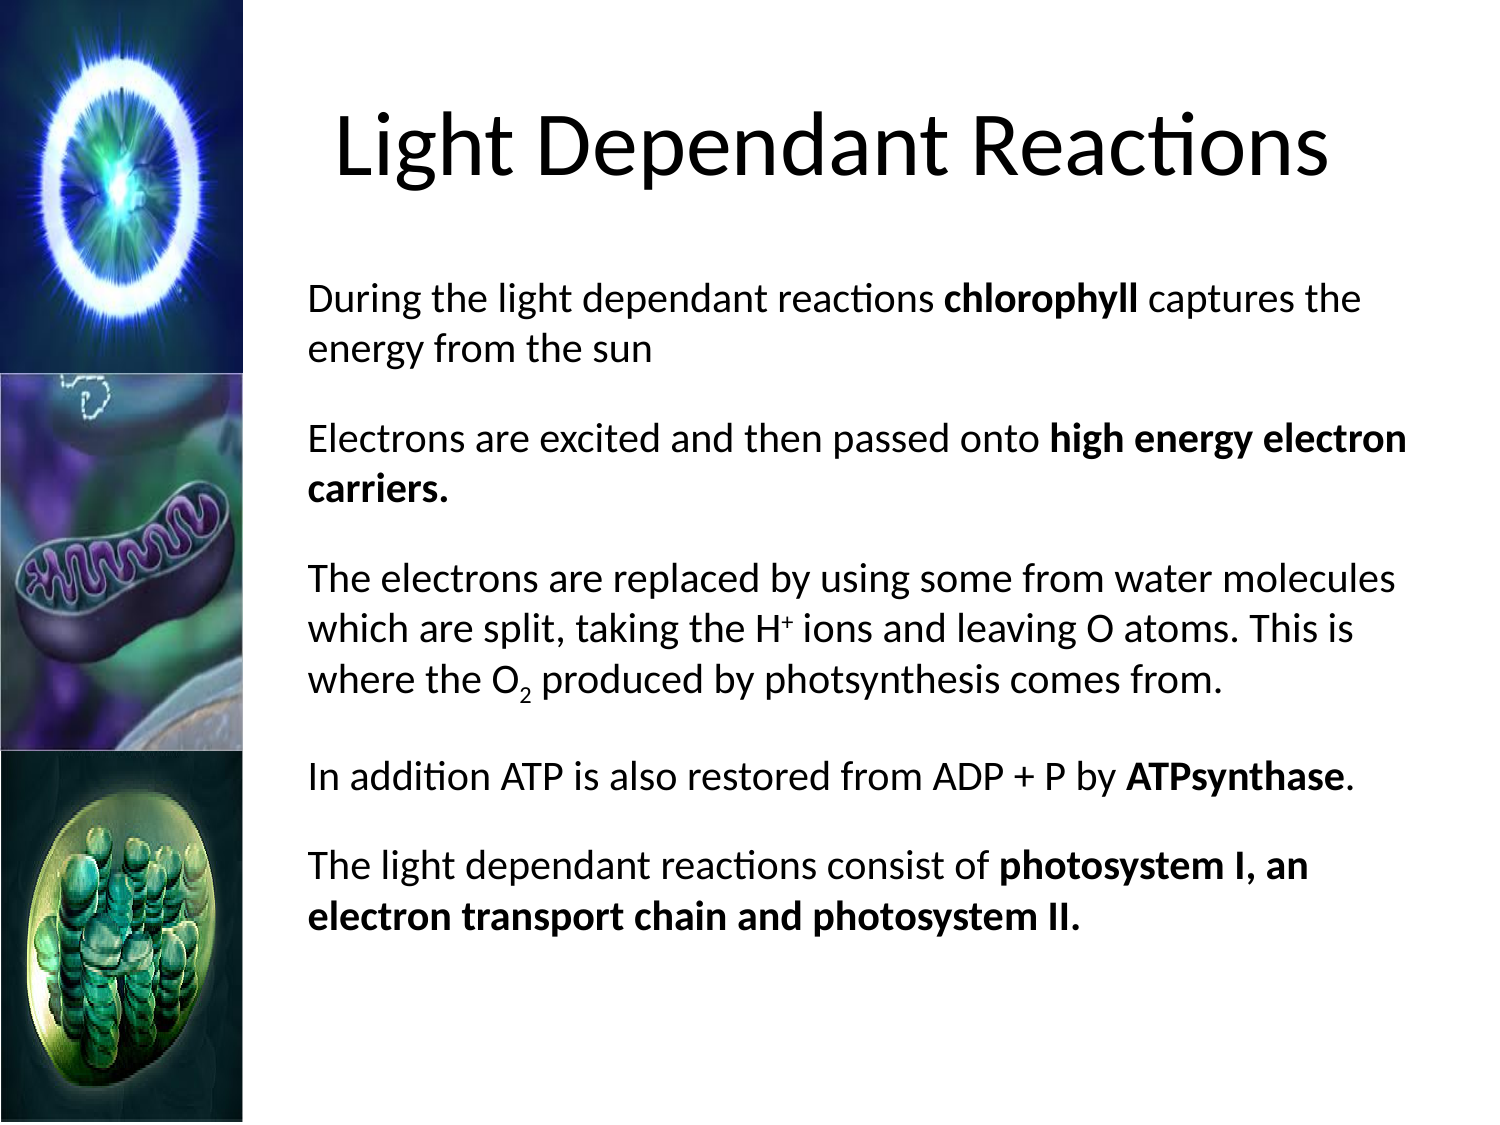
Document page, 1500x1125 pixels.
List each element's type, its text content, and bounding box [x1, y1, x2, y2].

picture [0, 0, 243, 1125]
title Light Dependant Reactions [242, 45, 1425, 233]
list During the light dependant reactions chlorophyll captures the energy from the sun Electrons are excited and then passed onto high energy electron carriers. The electrons are replaced by using some from water molecules which are split, taking the H+ ions and leaving O atoms. This is where the O2 produced by photsynthesis comes from. In addition ATP is also restored from ADP + P by ATPsynthase. The light dependant reactions consist of photosystem I, an electron transport chain and photosystem II. [242, 262, 1425, 1005]
